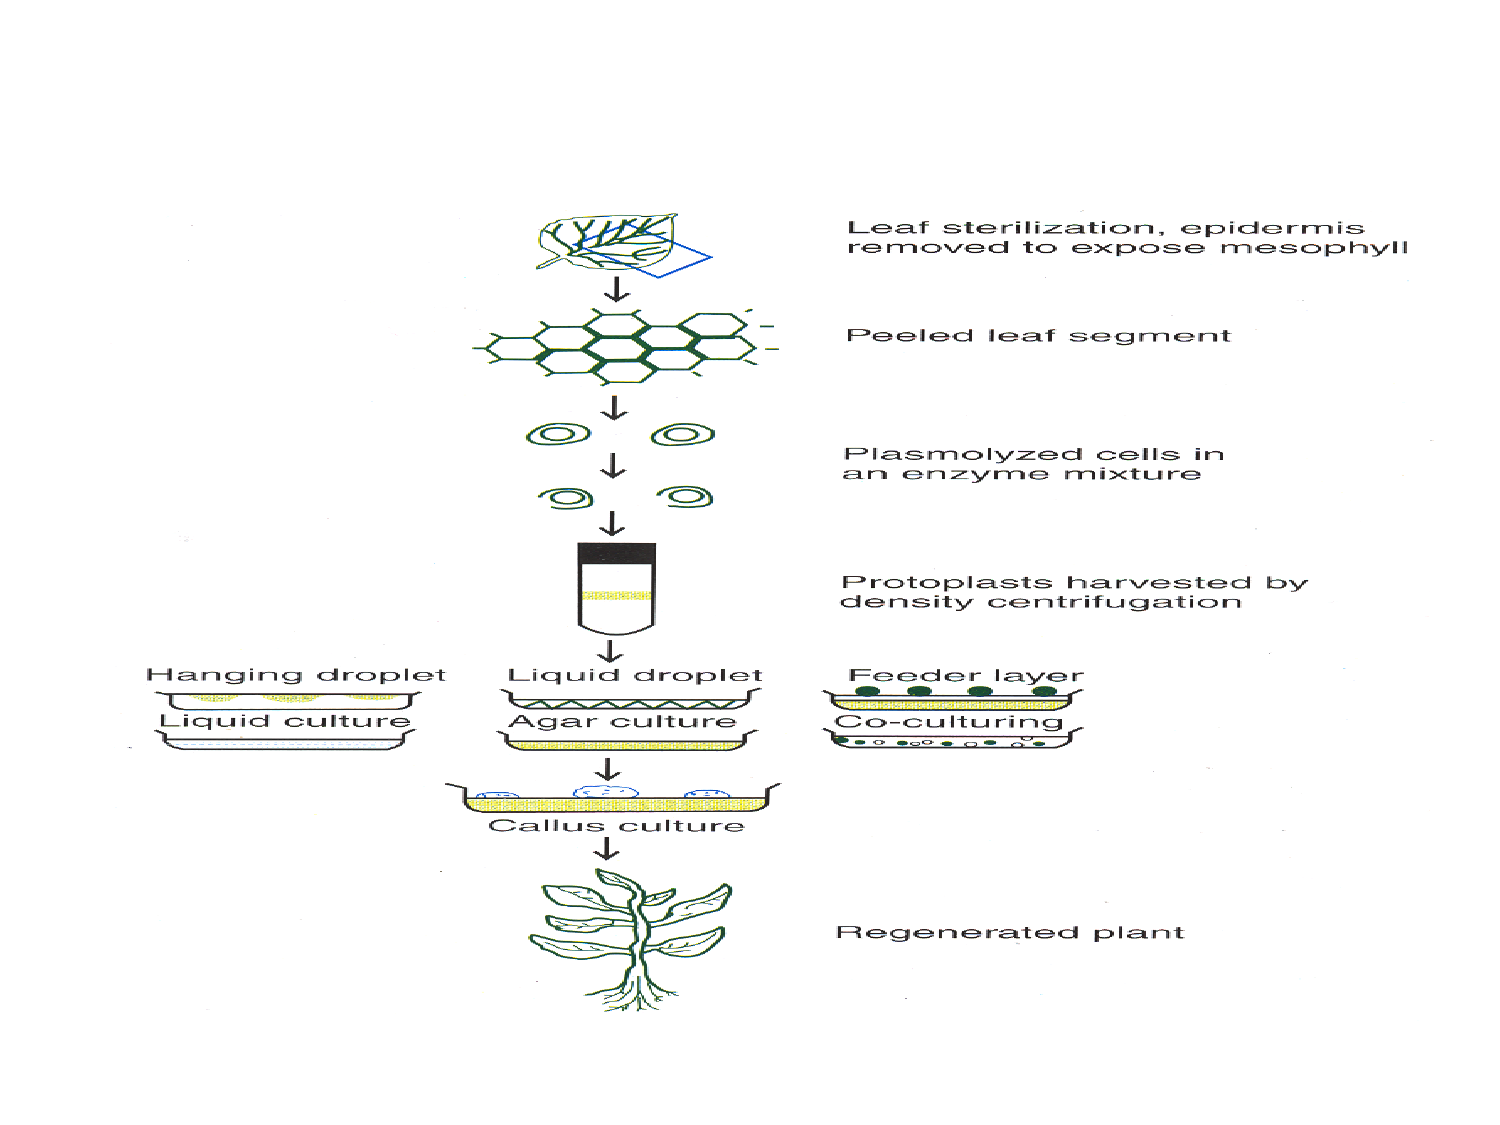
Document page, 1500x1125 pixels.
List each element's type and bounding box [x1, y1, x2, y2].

list [108, 207, 1436, 1021]
